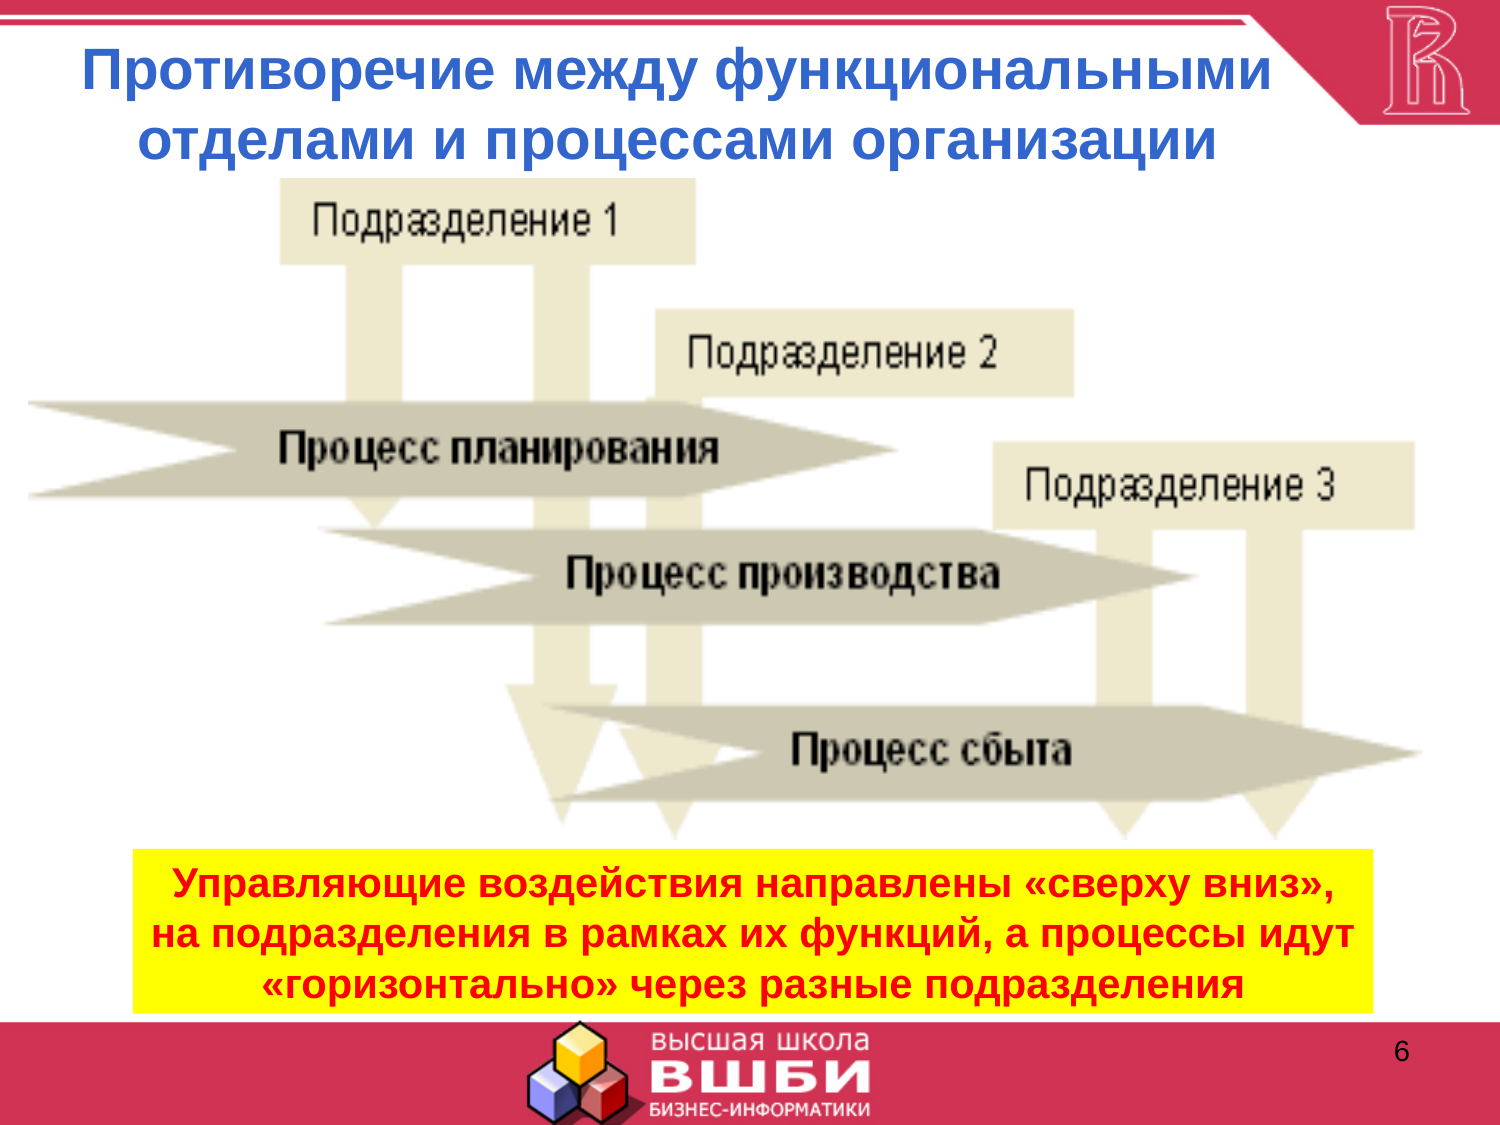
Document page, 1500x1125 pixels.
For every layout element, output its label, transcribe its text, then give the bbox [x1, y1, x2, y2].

text_box Противоречие между функциональными отделами и процессами организации [28, 23, 1327, 178]
text_box 6 [1074, 1024, 1425, 1103]
text_box Управляющие воздействия направлены «сверху вниз», на подразделения в рамках их функций, а процессы идут «горизонтально» через разные подразделения [133, 848, 1374, 1014]
picture [0, 0, 1500, 1125]
